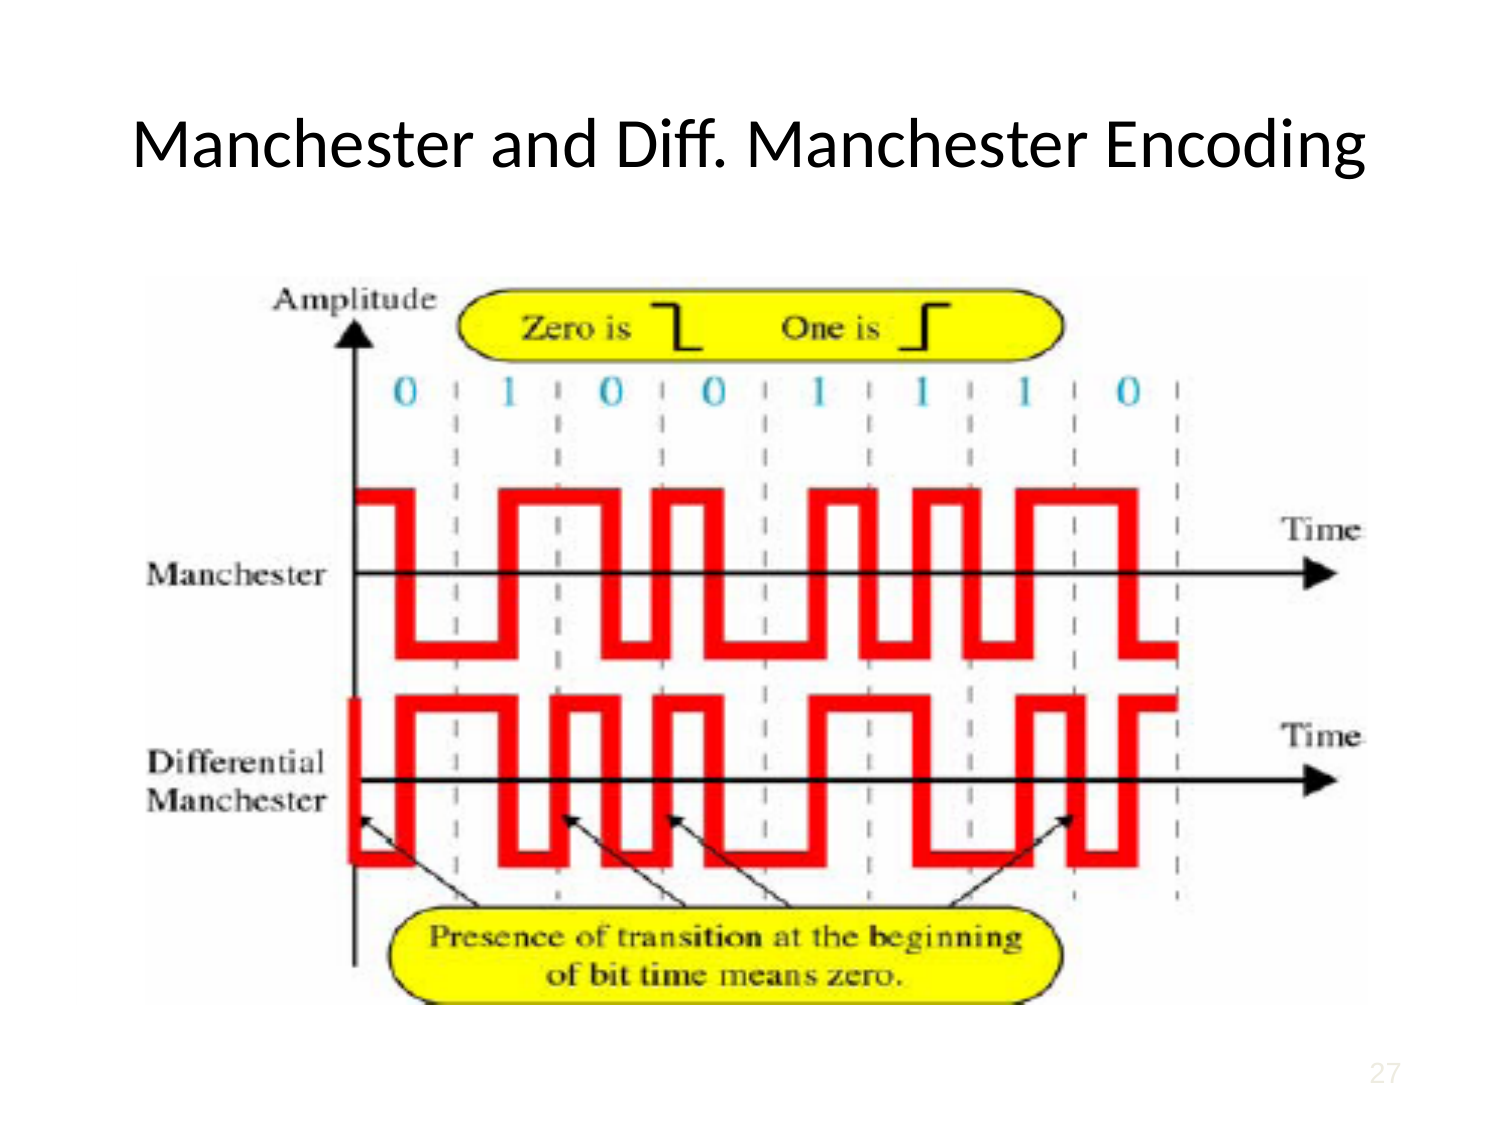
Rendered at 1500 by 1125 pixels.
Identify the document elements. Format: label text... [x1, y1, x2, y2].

picture [75, 262, 1425, 1005]
title Manchester and Diff. Manchester Encoding [75, 45, 1425, 233]
text_box 27 [1104, 1021, 1417, 1097]
